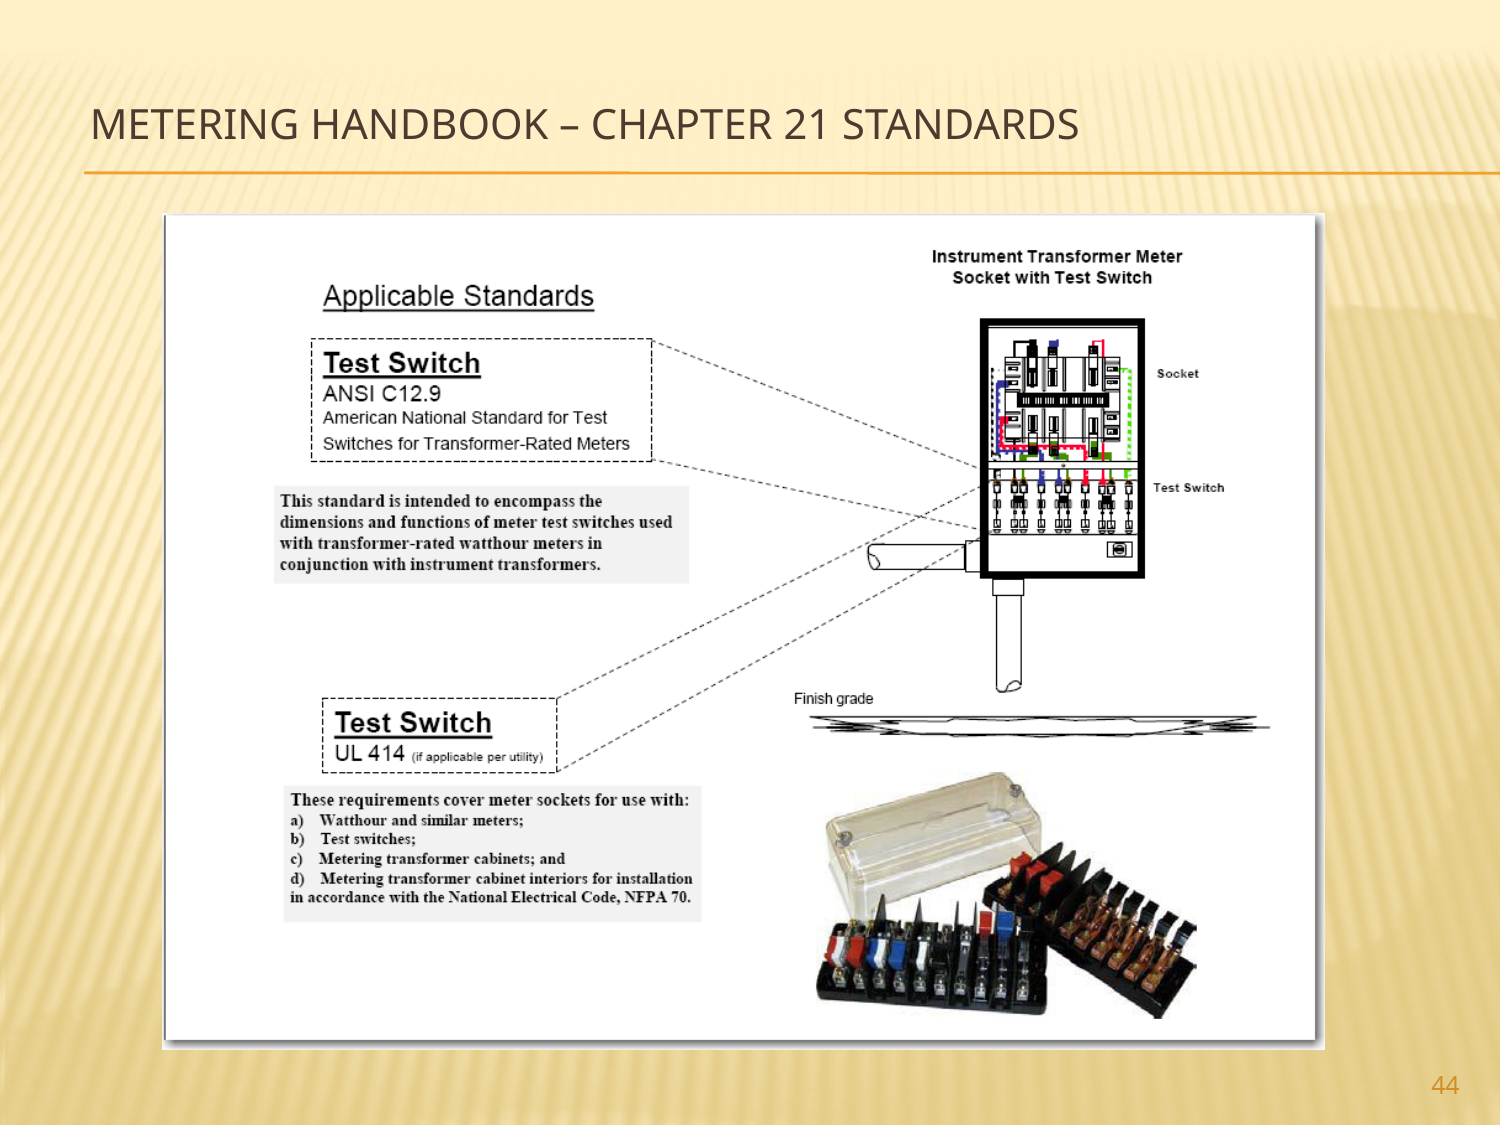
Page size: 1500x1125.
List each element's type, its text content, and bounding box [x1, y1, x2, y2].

slide_number 44 [1350, 1061, 1475, 1103]
picture [162, 213, 1326, 1051]
title Metering Handbook – Chapter 21 STANDARDS [75, 45, 1425, 200]
